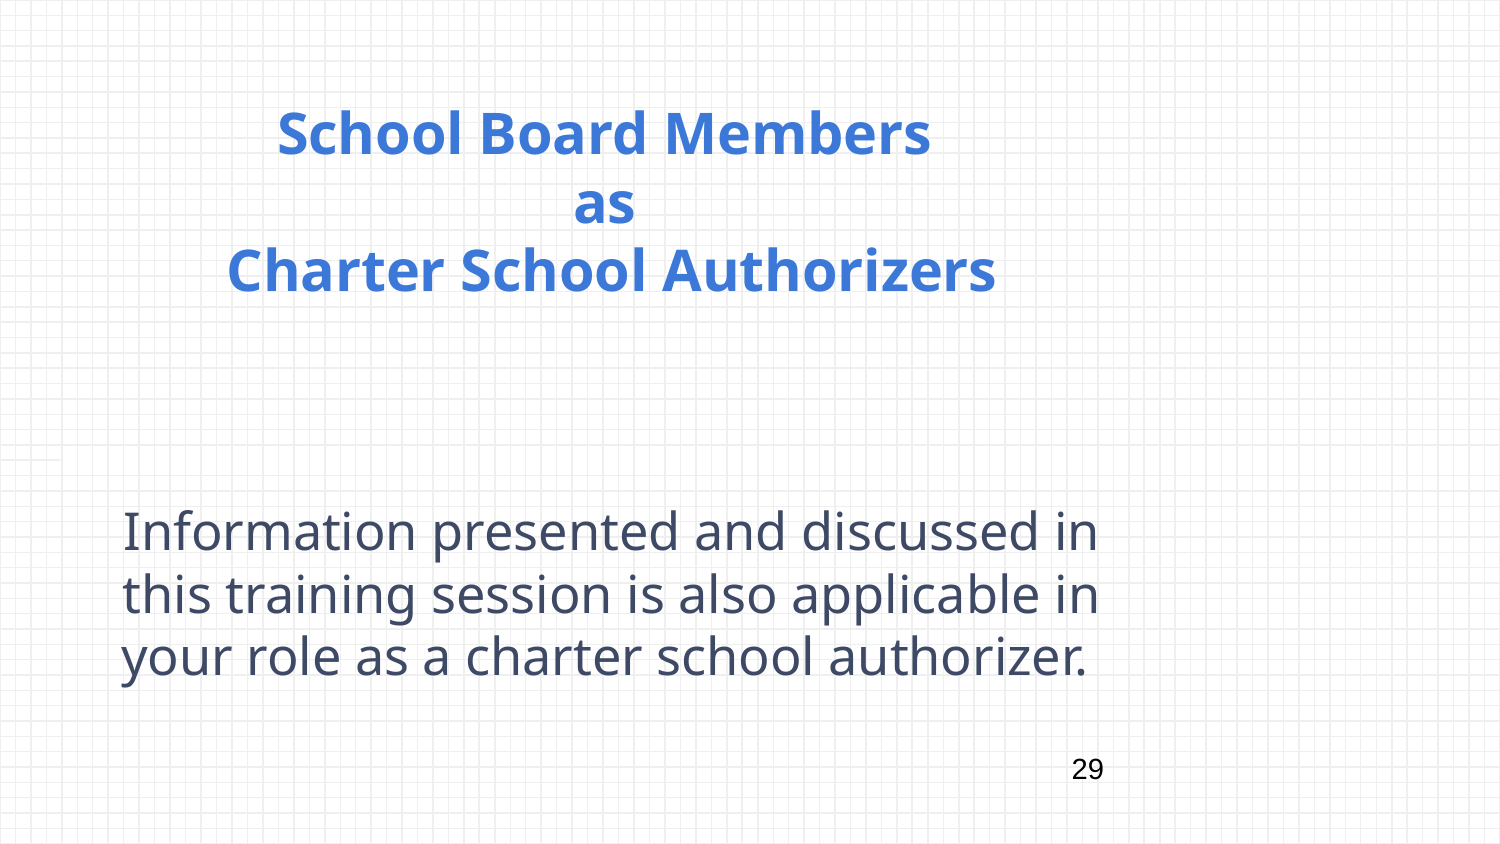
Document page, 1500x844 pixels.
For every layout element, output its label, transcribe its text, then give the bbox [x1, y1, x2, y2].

slide_number 29 [1056, 743, 1141, 789]
title School Board Members as Charter School Authorizers [83, 80, 1141, 369]
list Information presented and discussed in this training session is also applicable in your role as a charter school authorizer. [83, 408, 1141, 744]
